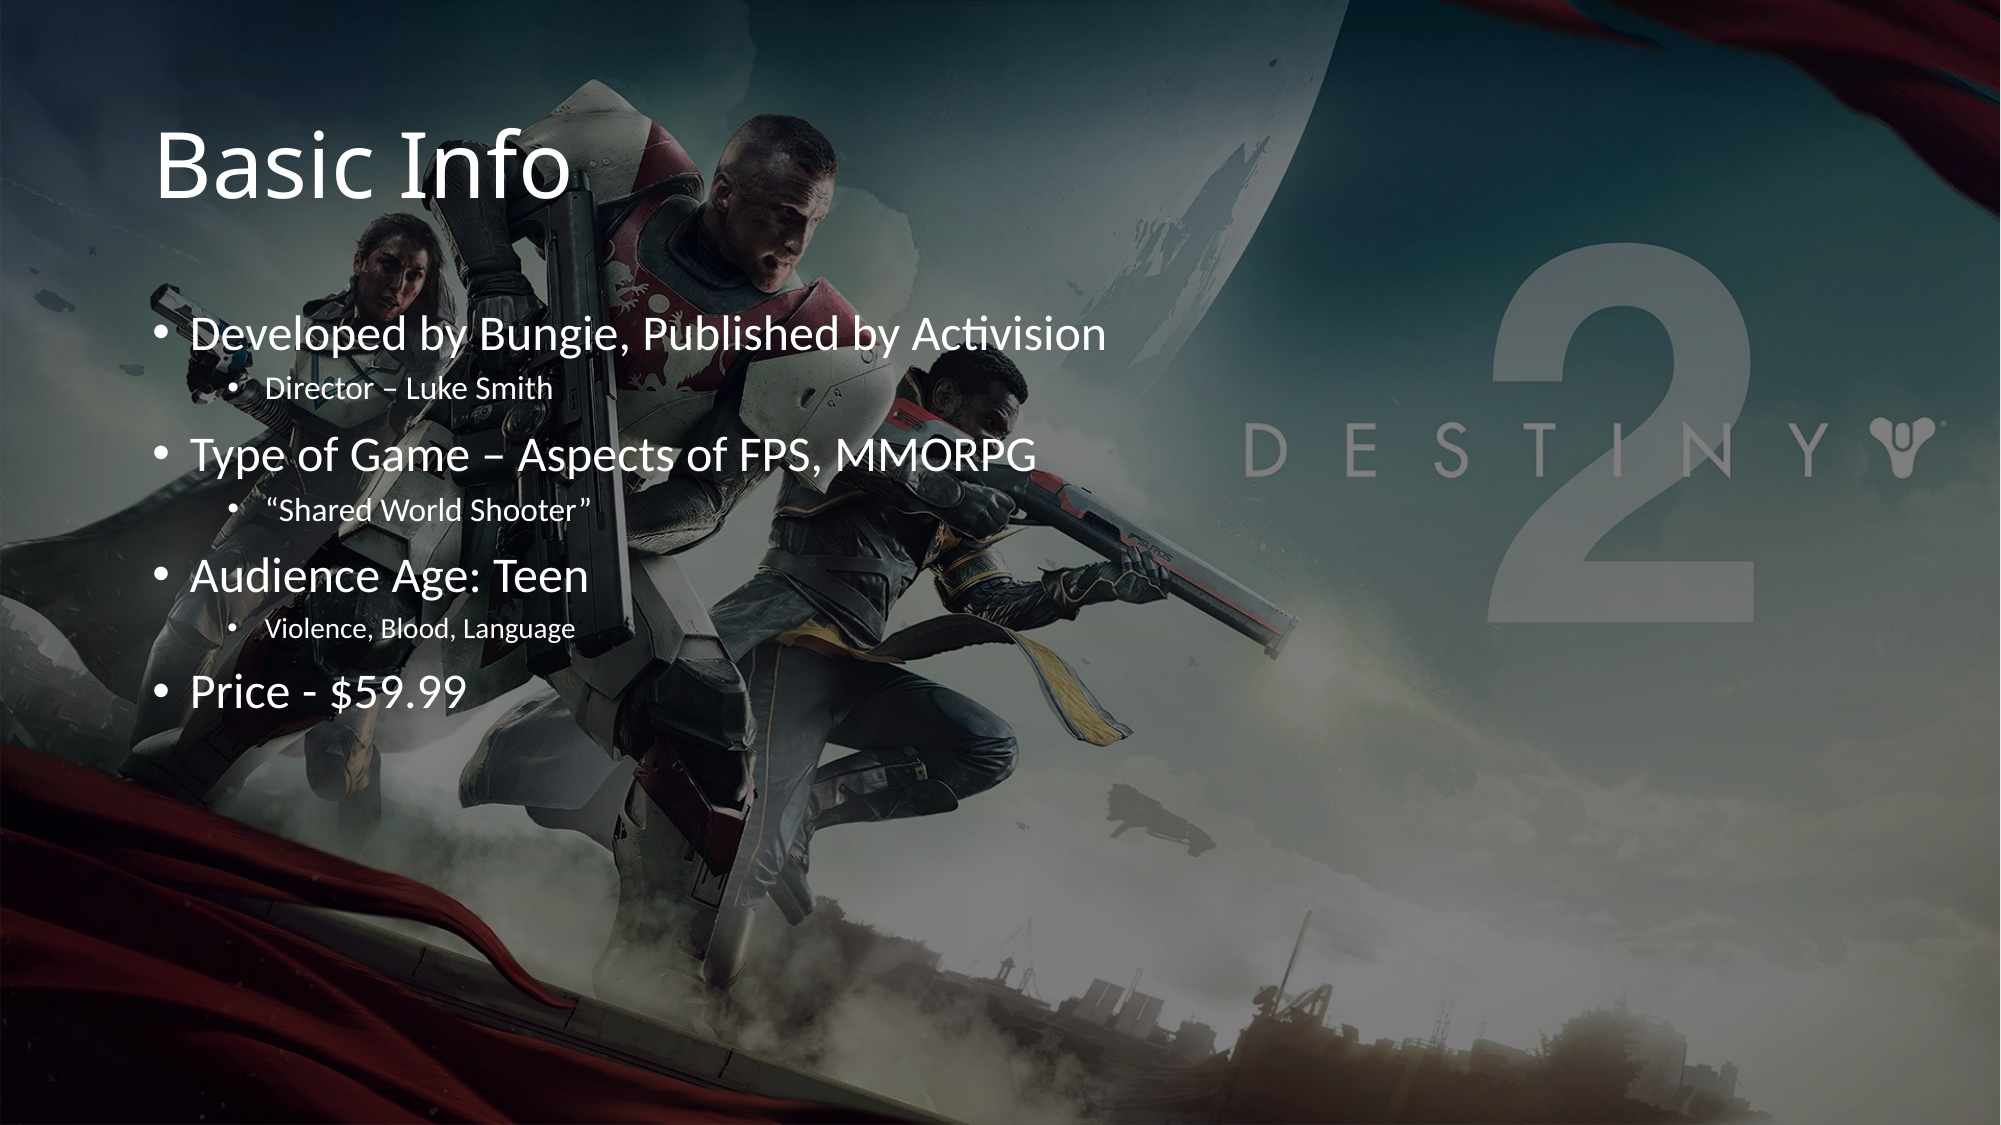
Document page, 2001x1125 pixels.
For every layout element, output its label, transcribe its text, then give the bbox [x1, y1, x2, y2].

picture [0, 0, 2001, 1125]
title Basic Info [137, 59, 1863, 278]
list Developed by Bungie, Published by Activision Director – Luke Smith Type of Game – Aspects of FPS, MMORPG “Shared World Shooter” Audience Age: Teen Violence, Blood, Language Price - $59.99 [137, 299, 1863, 1014]
